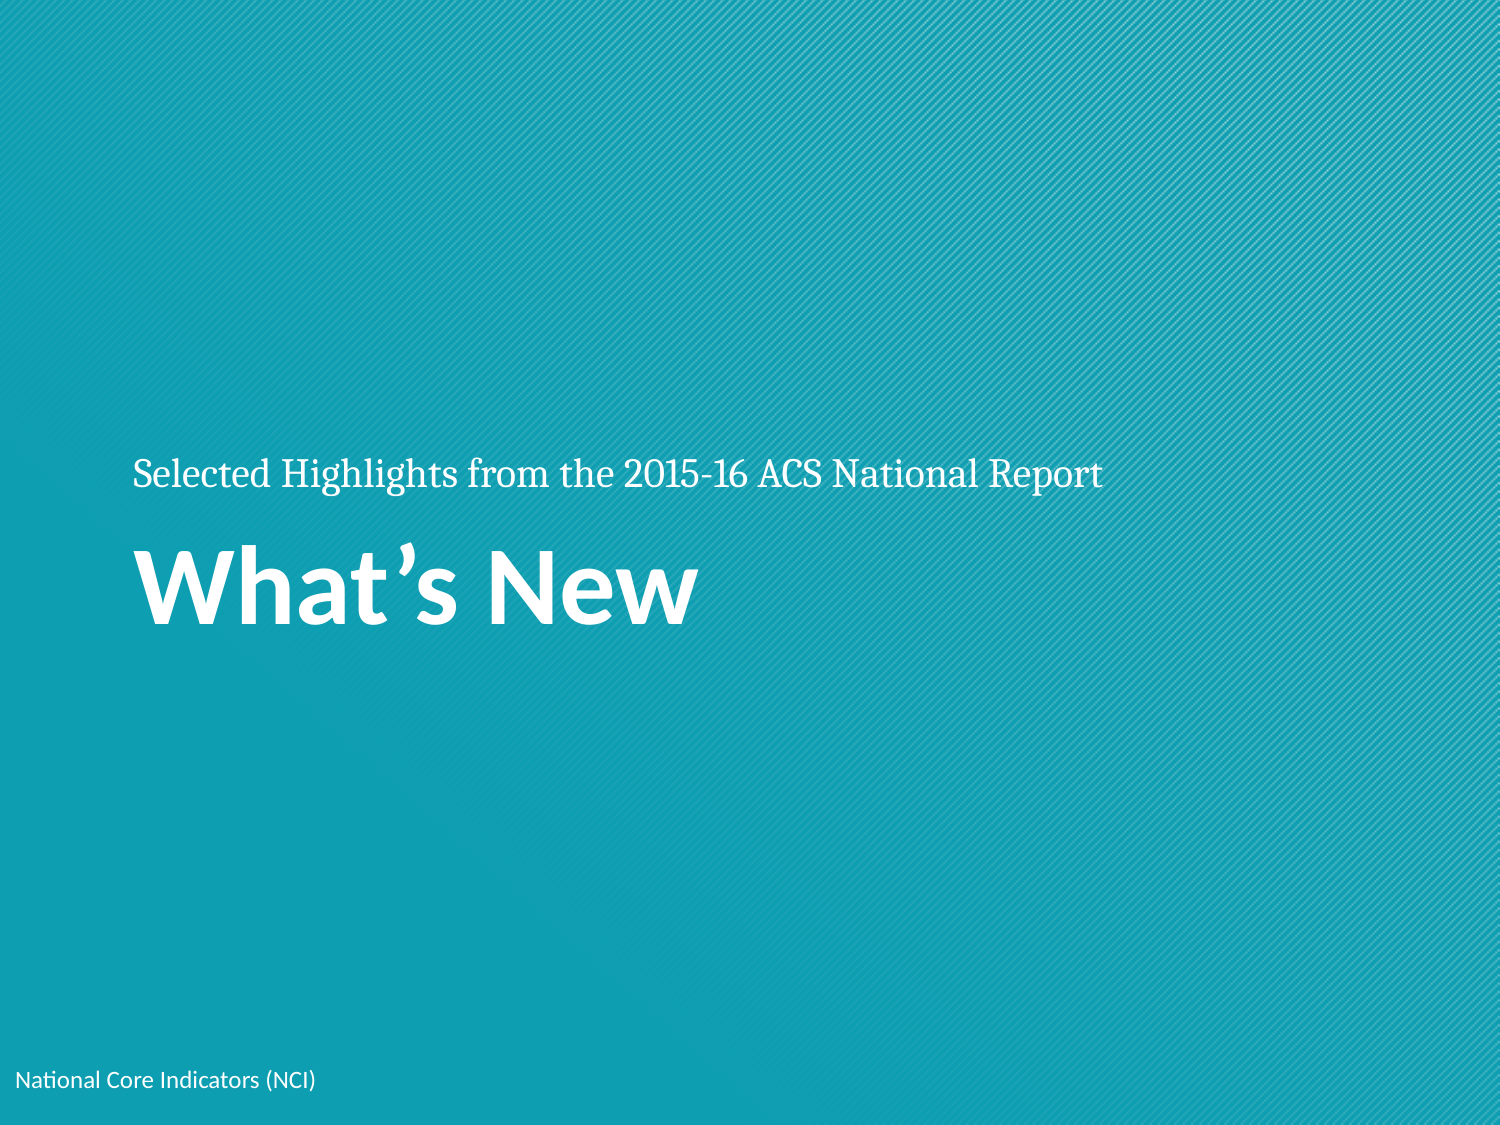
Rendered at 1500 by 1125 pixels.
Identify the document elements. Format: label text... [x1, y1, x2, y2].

title What’s New [118, 504, 1394, 1006]
list Selected Highlights from the 2015-16 ACS National Report [118, 380, 1394, 504]
footer National Core Indicators (NCI) [0, 1048, 1110, 1109]
picture [0, 0, 1500, 1125]
